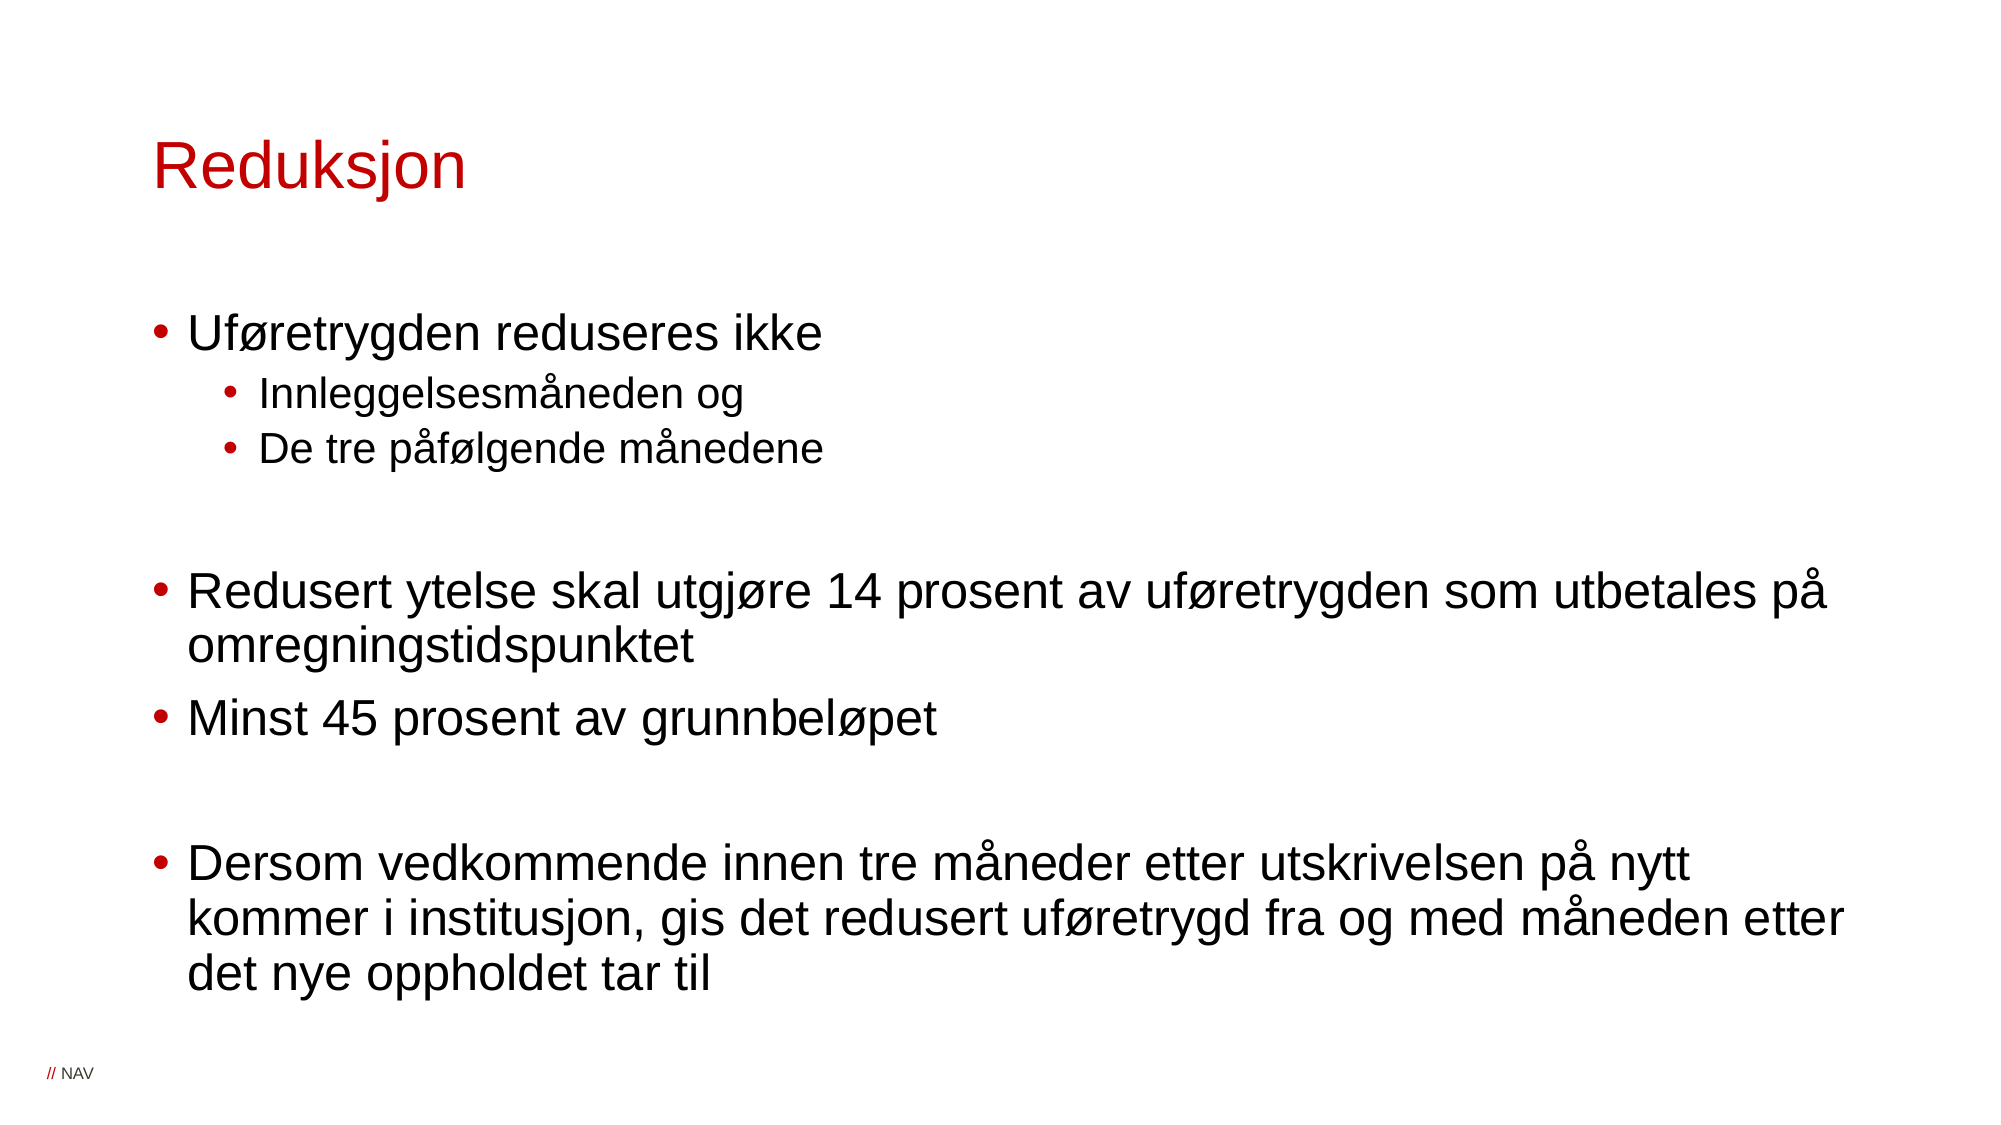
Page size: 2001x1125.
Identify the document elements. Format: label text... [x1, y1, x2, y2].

list Uføretrygden reduseres ikke Innleggelsesmåneden og De tre påfølgende månedene Redusert ytelse skal utgjøre 14 prosent av uføretrygden som utbetales på omregningstidspunktet Minst 45 prosent av grunnbeløpet Dersom vedkommende innen tre måneder etter utskrivelsen på nytt kommer i institusjon, gis det redusert uføretrygd fra og med måneden etter det nye oppholdet tar til [137, 299, 1863, 1014]
title Reduksjon [137, 79, 1863, 255]
